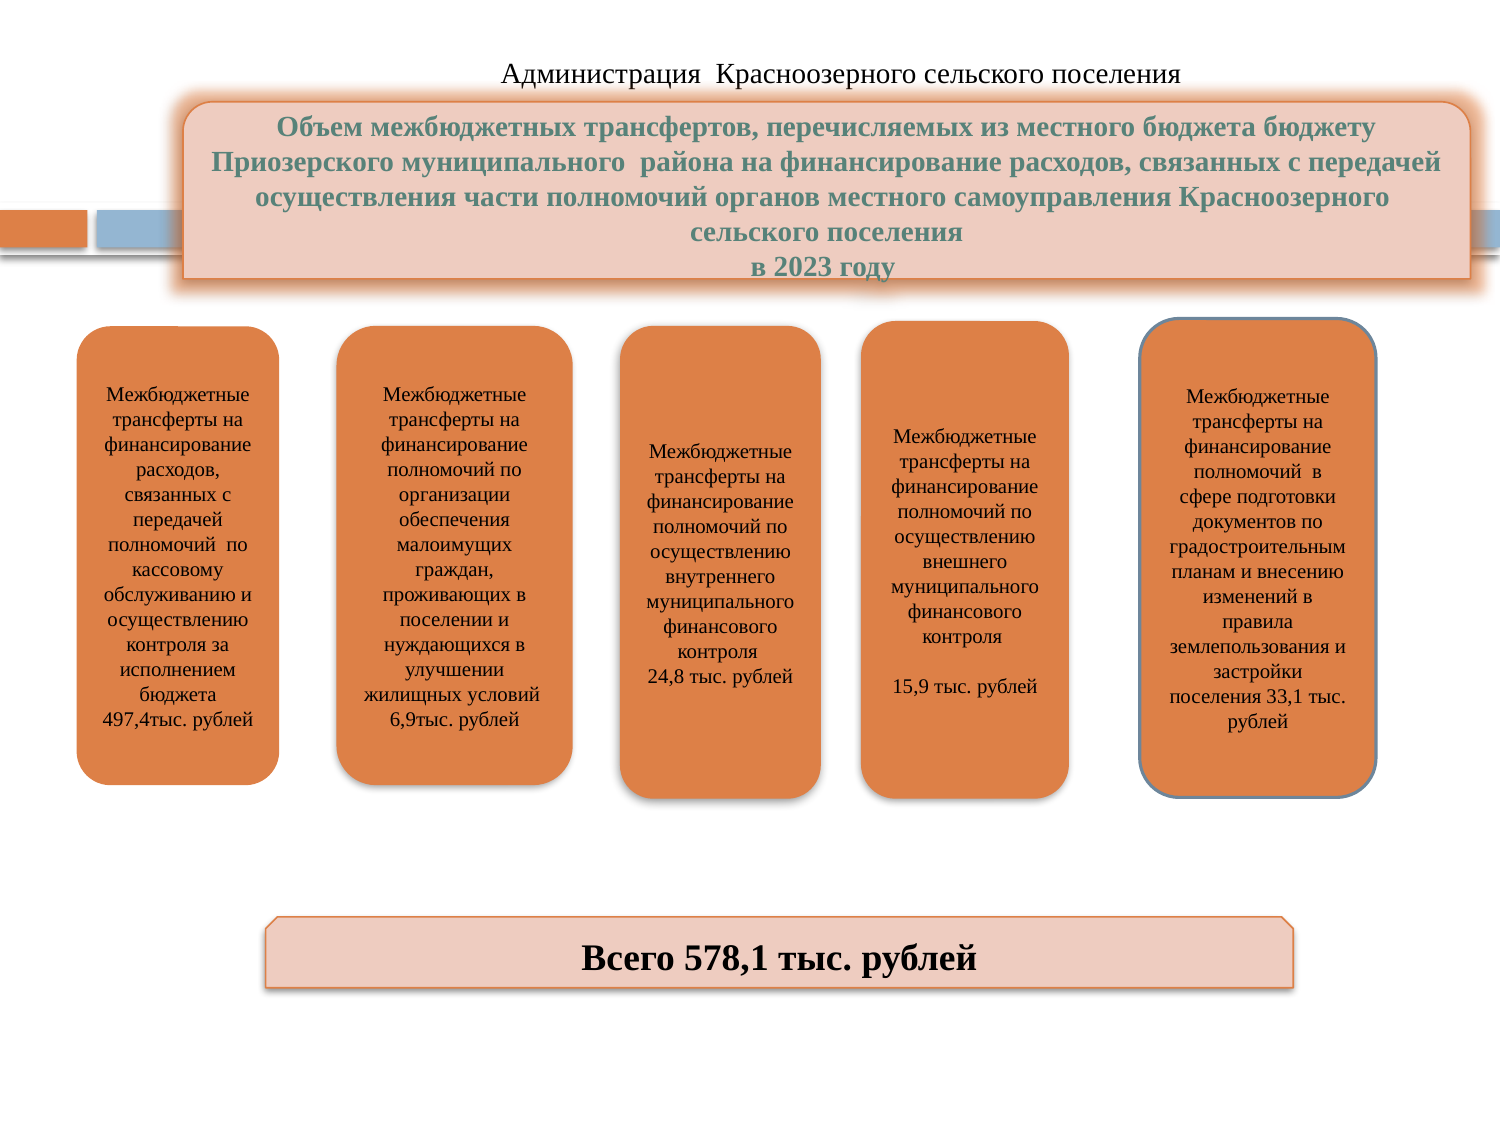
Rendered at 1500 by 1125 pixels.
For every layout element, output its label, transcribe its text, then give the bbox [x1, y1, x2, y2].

text_box Межбюджетные трансферты на финансирование полномочий по осуществлению внешнего муниципального финансового контроля 15,9 тыс. рублей [860, 320, 1069, 799]
text_box Межбюджетные трансферты на финансирование полномочий в сфере подготовки документов по градостроительным планам и внесению изменений в правила землепользования и застройки поселения 33,1 тыс. рублей [1138, 316, 1378, 799]
text_box Объем межбюджетных трансфертов, перечисляемых из местного бюджета бюджету Приозерского муниципального района на финансирование расходов, связанных с передачей осуществления части полномочий органов местного самоуправления Красноозерного сельского поселения в 2023 году [182, 100, 1472, 280]
text_box Межбюджетные трансферты на финансирование полномочий по осуществлению внутреннего муниципального финансового контроля 24,8 тыс. рублей [619, 325, 821, 799]
text_box Всего 578,1 тыс. рублей [264, 916, 1295, 989]
title Администрация Красноозерного сельского поселения [235, 42, 1447, 82]
text_box Межбюджетные трансферты на финансирование полномочий по организации обеспечения малоимущих граждан, проживающих в поселении и нуждающихся в улучшении жилищных условий 6,9тыс. рублей [336, 325, 573, 786]
text_box Межбюджетные трансферты на финансирование расходов, связанных с передачей полномочий по кассовому обслуживанию и осуществлению контроля за исполнением бюджета 497,4тыс. рублей [76, 326, 280, 786]
